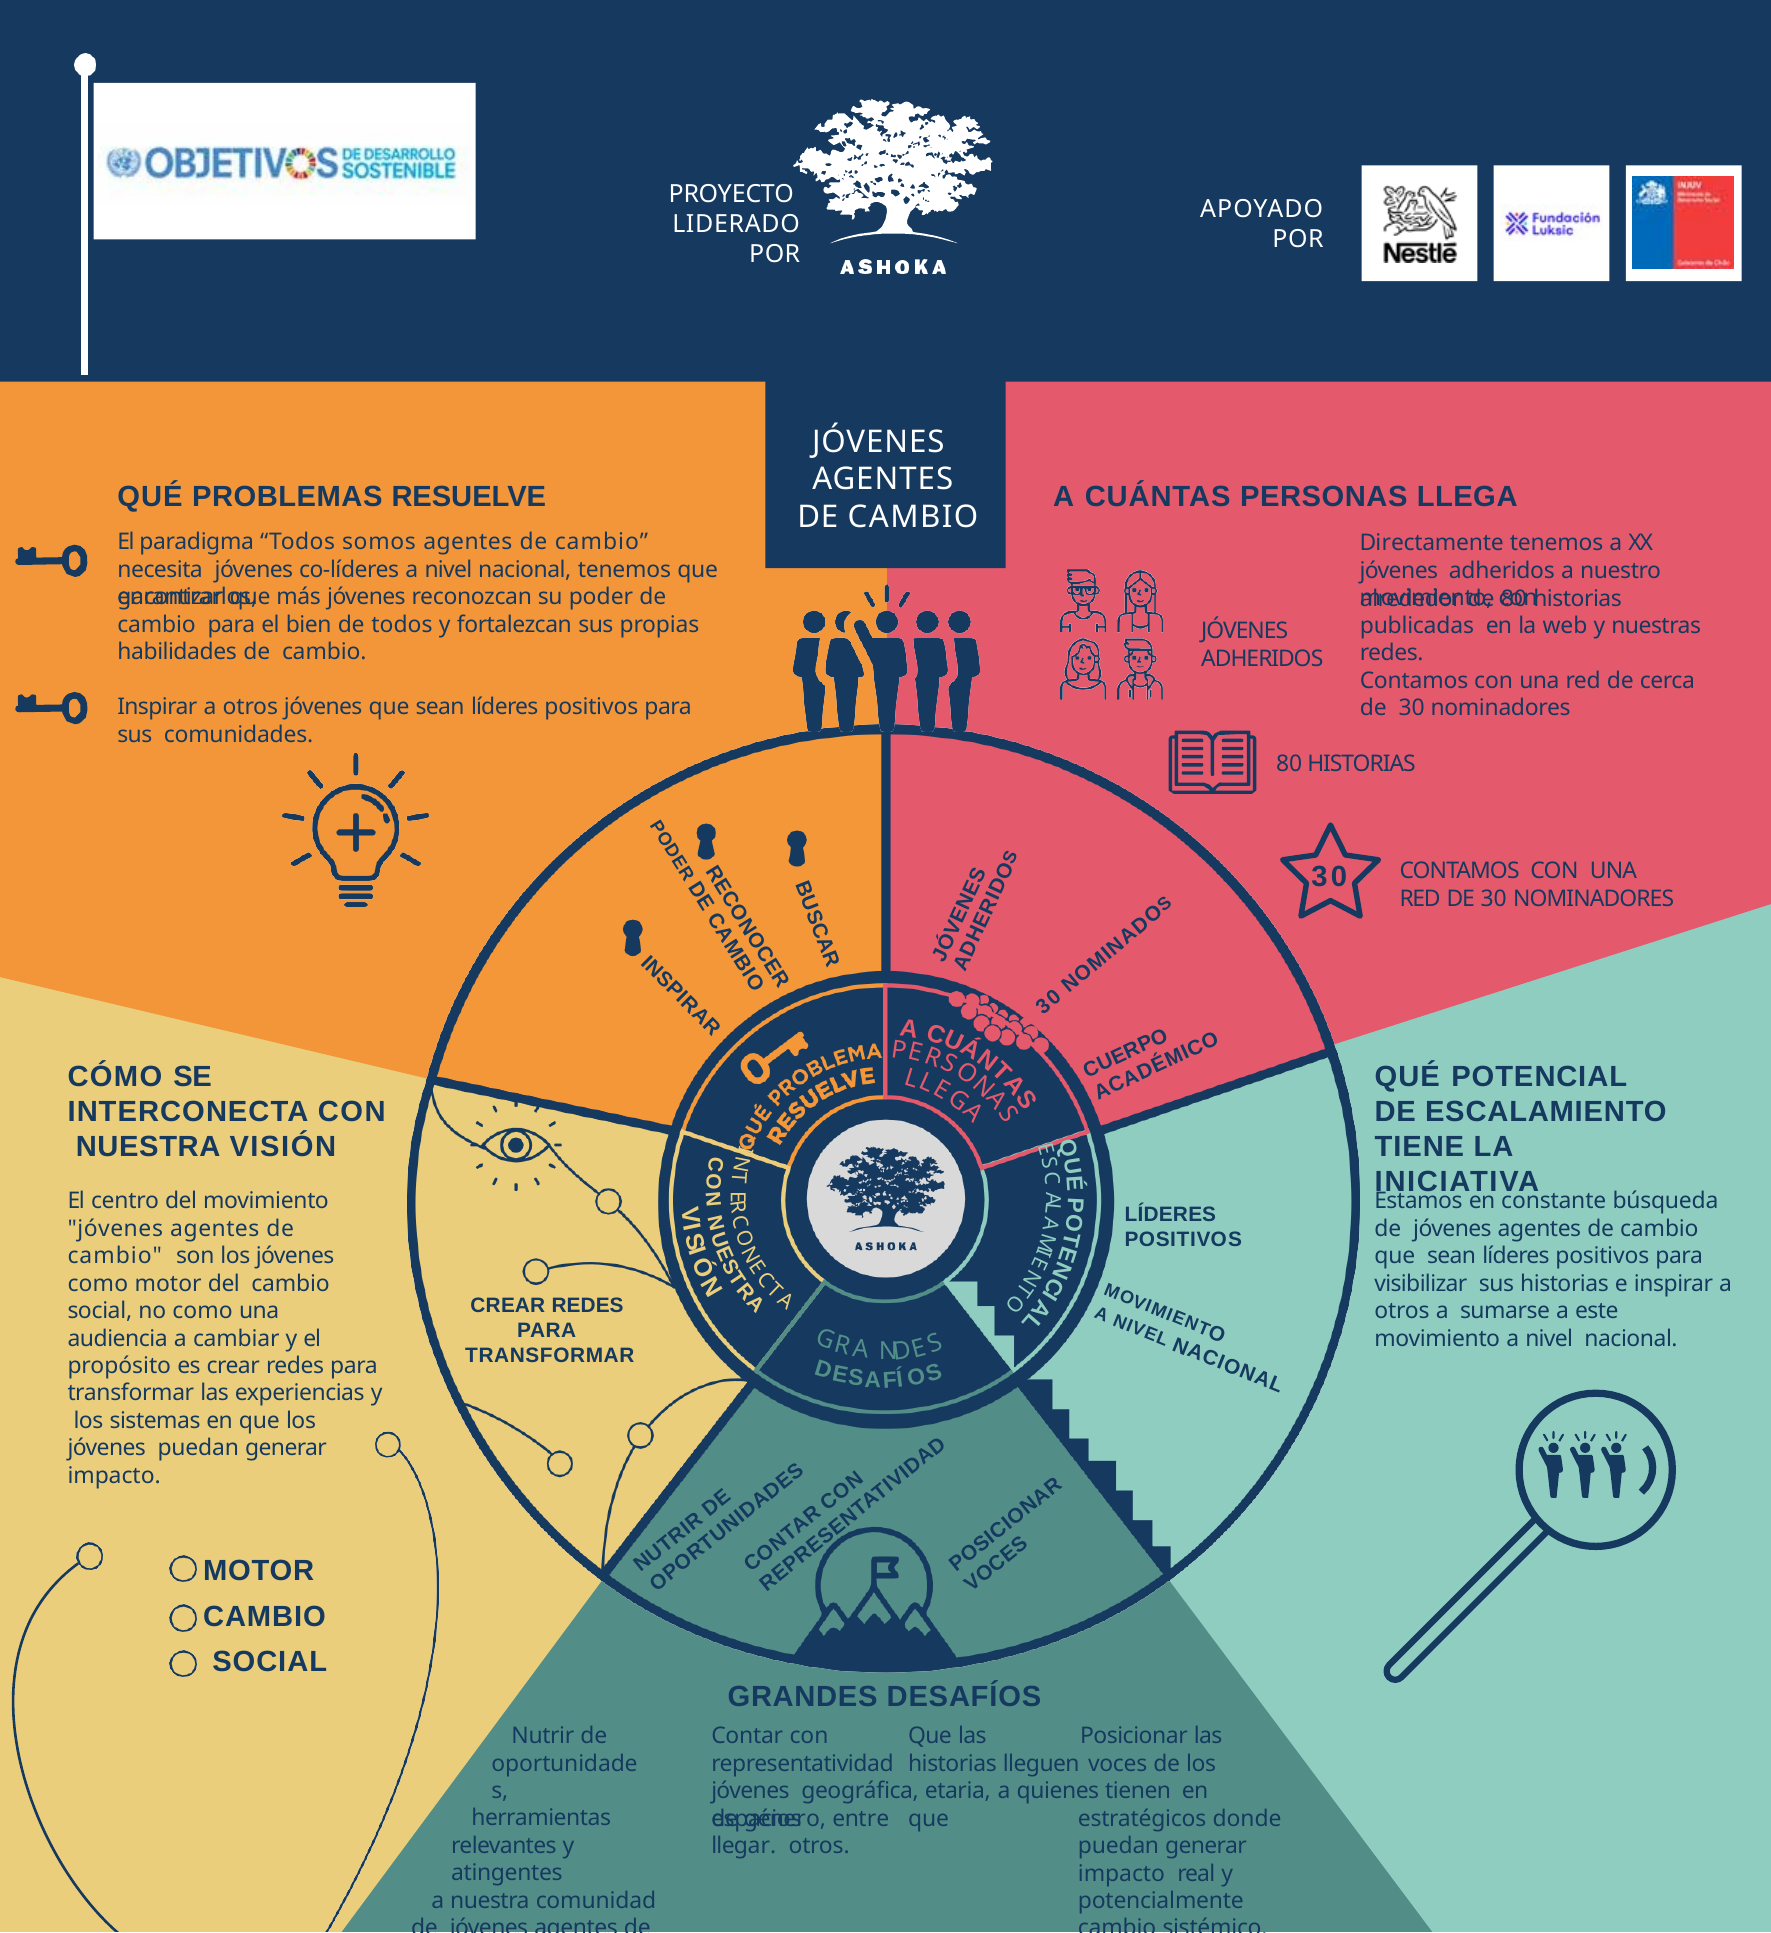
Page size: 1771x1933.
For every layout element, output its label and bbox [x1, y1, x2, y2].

text_box [14, 53, 96, 725]
text_box [11, 1542, 197, 1933]
text_box [282, 753, 1677, 1684]
text_box [93, 82, 1735, 920]
text_box [0, 381, 1771, 1933]
